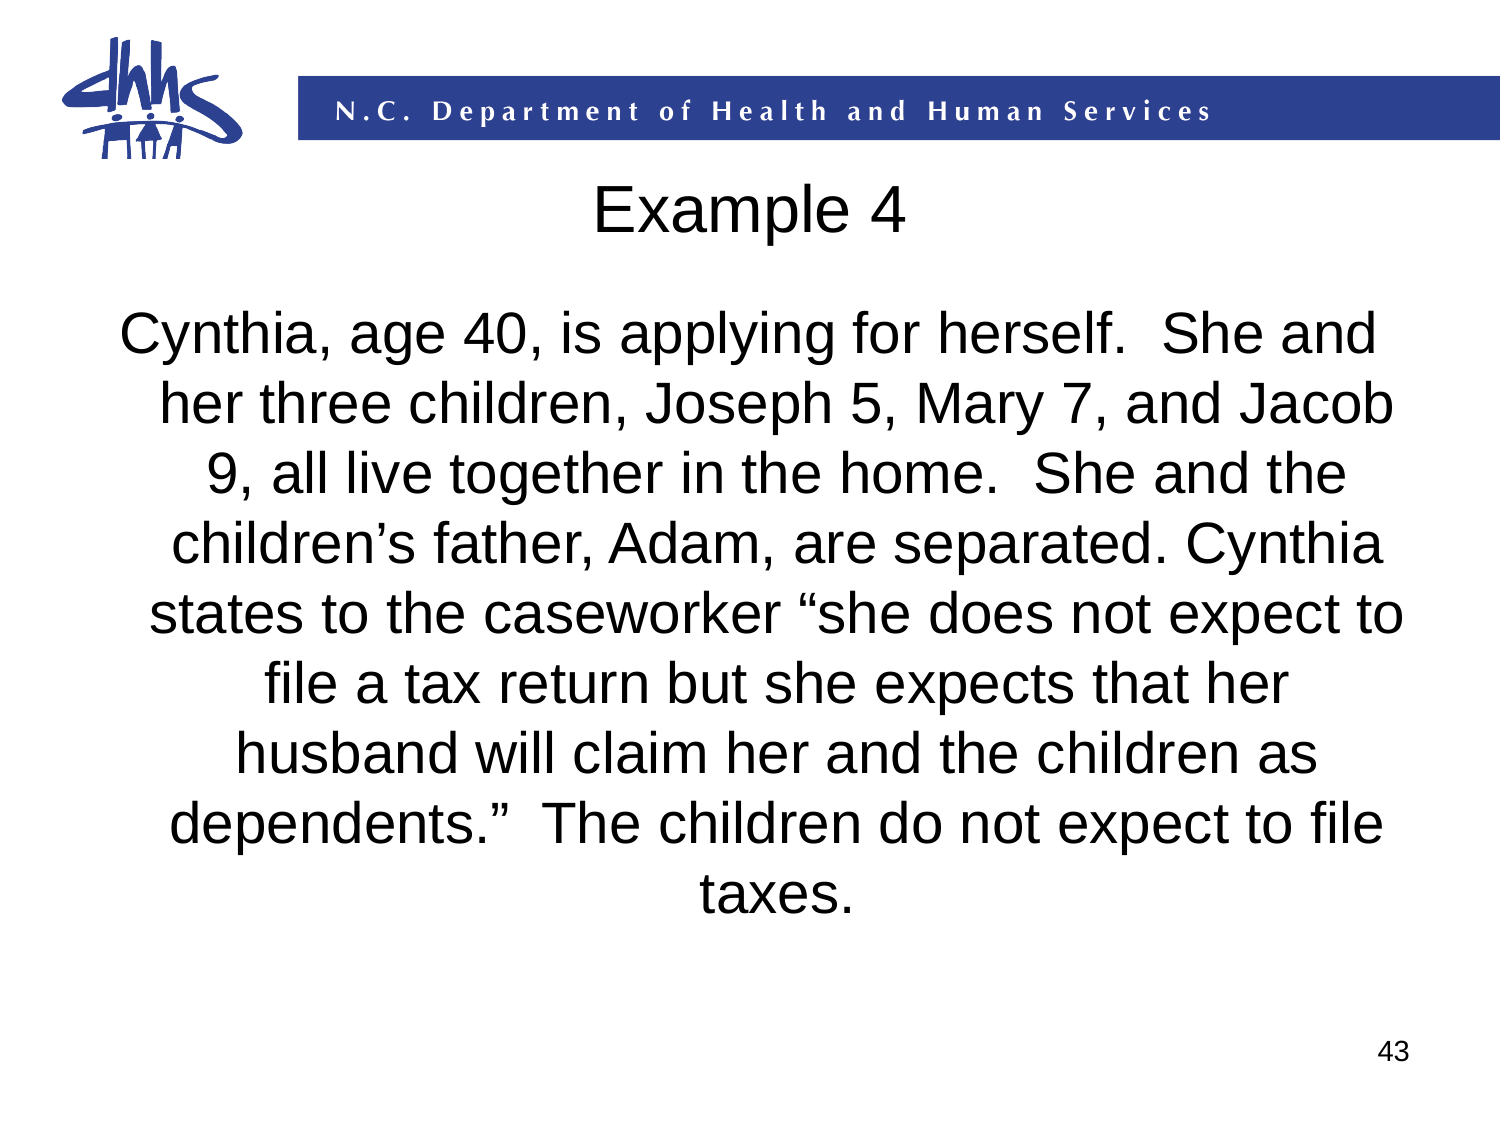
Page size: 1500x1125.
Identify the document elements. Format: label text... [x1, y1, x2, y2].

picture [62, 37, 1500, 159]
slide_number 43 [1074, 1030, 1425, 1103]
title Example 4 [75, 159, 1425, 287]
list Cynthia, age 40, is applying for herself. She and her three children, Joseph 5, Mary 7, and Jacob 9, all live together in the home. She and the children’s father, Adam, are separated. Cynthia states to the caseworker “she does not expect to file a tax return but she expects that her husband will claim her and the children as dependents.” The children do not expect to file taxes. [75, 287, 1425, 1030]
